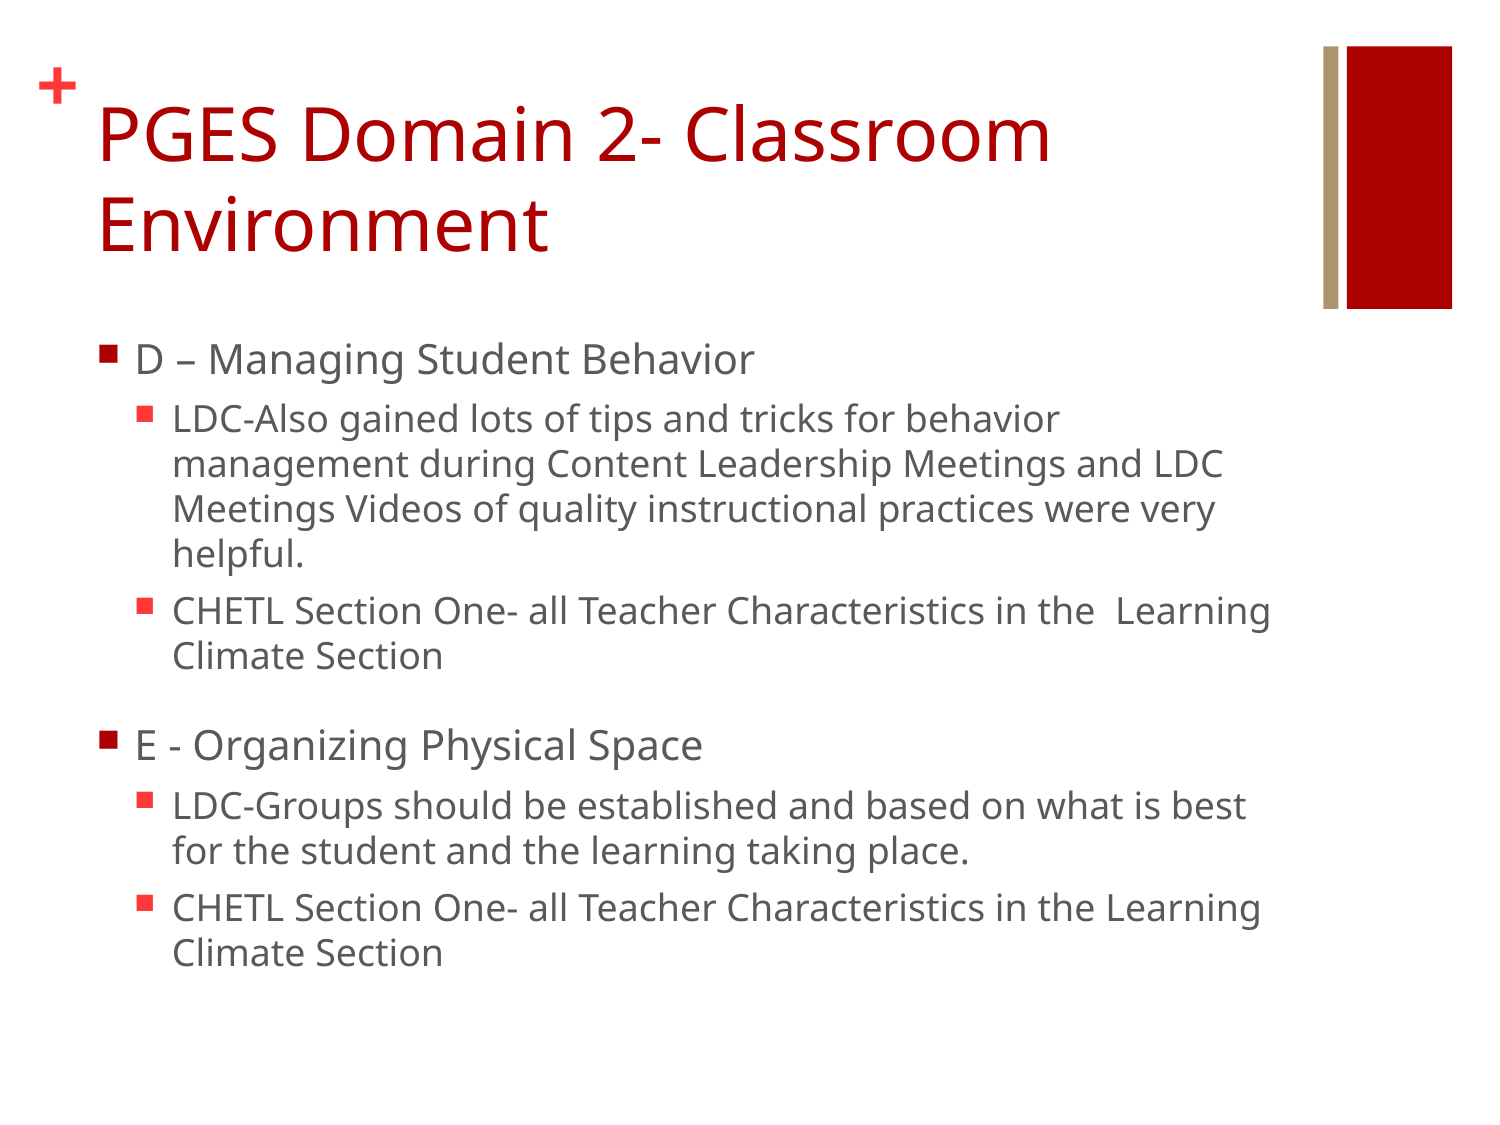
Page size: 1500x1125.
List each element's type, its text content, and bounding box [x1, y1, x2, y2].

list D – Managing Student Behavior LDC-Also gained lots of tips and tricks for behavior management during Content Leadership Meetings and LDC Meetings Videos of quality instructional practices were very helpful. CHETL Section One- all Teacher Characteristics in the Learning Climate Section E - Organizing Physical Space LDC-Groups should be established and based on what is best for the student and the learning taking place. CHETL Section One- all Teacher Characteristics in the Learning Climate Section [81, 324, 1322, 1005]
title PGES Domain 2- Classroom Environment [81, 79, 1322, 263]
